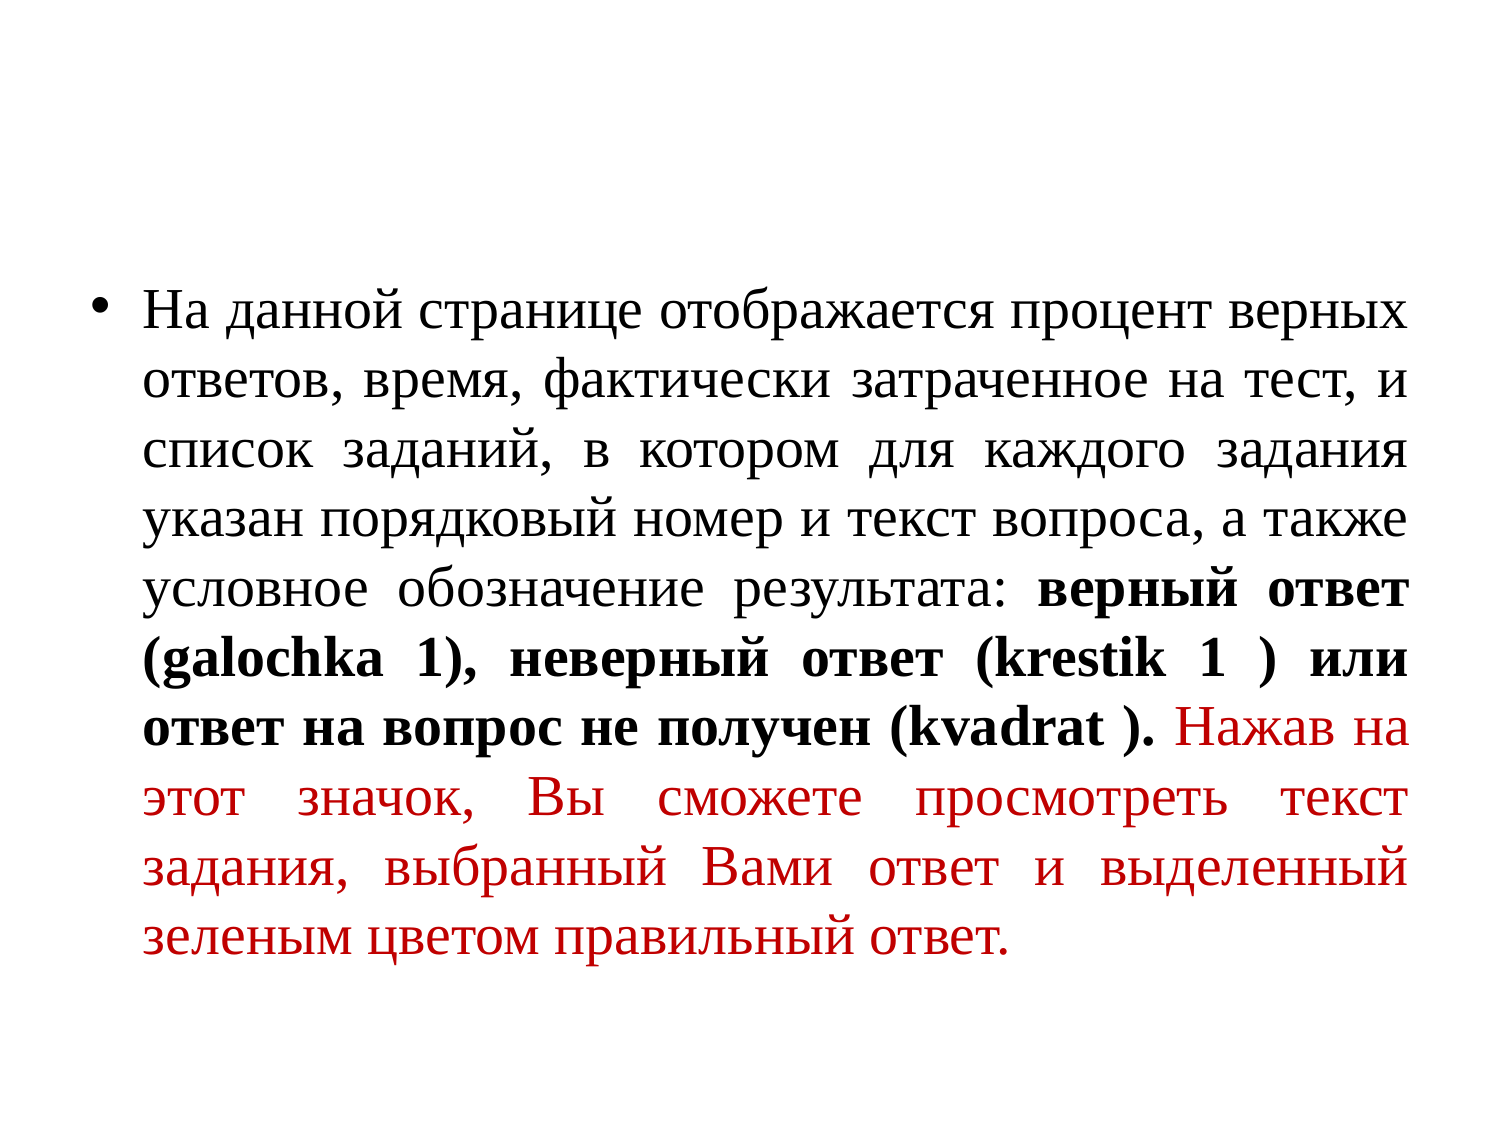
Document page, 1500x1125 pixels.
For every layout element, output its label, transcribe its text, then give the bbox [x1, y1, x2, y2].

list На данной странице отображается процент верных ответов, время, фактически затраченное на тест, и список заданий, в котором для каждого задания указан порядковый номер и текст вопроса, а также условное обозначение результата: верный ответ (galochka 1), неверный ответ (krestik 1 ) или ответ на вопрос не получен (kvadrat ). Нажав на этот значок, Вы сможете просмотреть текст задания, выбранный Вами ответ и выделенный зеленым цветом правильный ответ. [75, 262, 1425, 1005]
